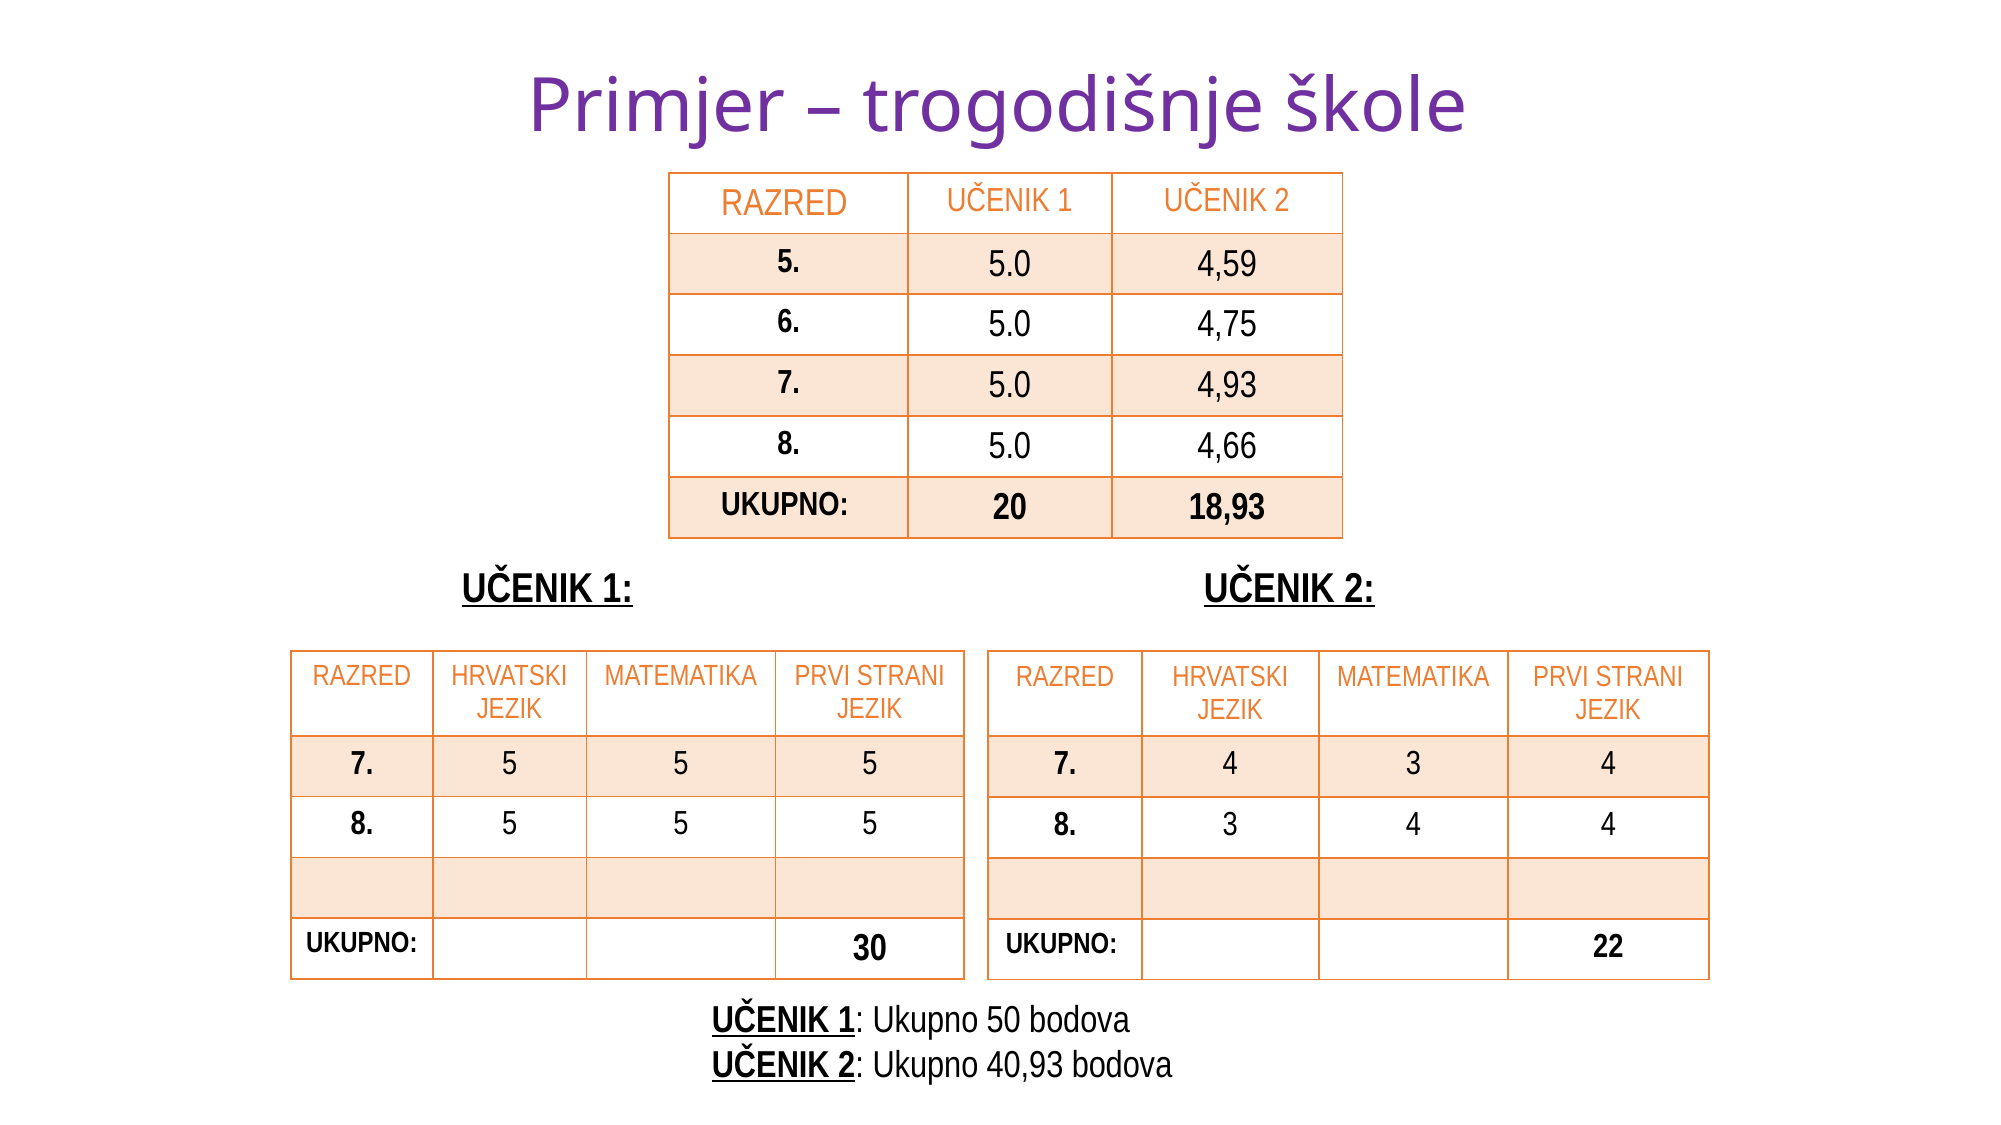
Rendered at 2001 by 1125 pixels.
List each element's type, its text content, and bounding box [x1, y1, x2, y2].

table_cell 8. [989, 798, 1141, 857]
table_header MATEMATIKA [587, 652, 775, 735]
table_cell 5 [434, 797, 586, 857]
table_cell 30 [776, 919, 963, 978]
table_cell 5 [776, 797, 963, 857]
table_cell UKUPNO: [292, 919, 432, 978]
table_cell 20 [909, 478, 1111, 537]
table_cell [1143, 859, 1318, 918]
table_cell 8. [670, 417, 907, 476]
table_cell 5.0 [909, 356, 1111, 415]
table_cell [1320, 859, 1507, 918]
text_box UČENIK 2: [1189, 553, 1508, 619]
table_cell 5 [587, 737, 775, 796]
table_cell 4 [1509, 737, 1708, 796]
table_header PRVI STRANI JEZIK [1509, 652, 1708, 735]
table_header UČENIK 1 [909, 174, 1111, 233]
table_cell 4,75 [1113, 295, 1342, 354]
table_header HRVATSKI JEZIK [434, 652, 586, 735]
table_cell [587, 919, 775, 978]
table_cell [587, 858, 775, 917]
title Primjer – trogodišnje škole [390, 42, 1606, 173]
table_cell [292, 858, 432, 917]
table_cell 3 [1320, 737, 1507, 796]
table_cell 4,93 [1113, 356, 1342, 415]
table_cell UKUPNO: [670, 478, 907, 537]
table_cell 4 [1509, 798, 1708, 857]
table_cell 5. [670, 234, 907, 293]
table_cell [1509, 859, 1708, 918]
table_cell [989, 859, 1141, 918]
table_cell [776, 858, 963, 917]
table_header HRVATSKI JEZIK [1143, 652, 1318, 735]
table_cell 5.0 [909, 417, 1111, 476]
table_cell 5.0 [909, 234, 1111, 293]
text_box UČENIK 1: Ukupno 50 bodova UČENIK 2: Ukupno 40,93 bodova [697, 987, 1299, 1093]
table_cell 4,66 [1113, 417, 1342, 476]
table_header RAZRED [989, 652, 1141, 735]
table_cell 6. [670, 295, 907, 354]
table_cell 3 [1143, 798, 1318, 857]
table_cell UKUPNO: [989, 920, 1141, 979]
table_cell 7. [989, 737, 1141, 796]
table_cell [1320, 920, 1507, 979]
table_cell 22 [1509, 920, 1708, 979]
table_header UČENIK 2 [1113, 174, 1342, 233]
table_cell 4 [1143, 737, 1318, 796]
table_cell 7. [670, 356, 907, 415]
table_cell 4 [1320, 798, 1507, 857]
table_header MATEMATIKA [1320, 652, 1507, 735]
table_cell [1143, 920, 1318, 979]
table_header RAZRED [292, 652, 432, 735]
table_cell 18,93 [1113, 478, 1342, 537]
table_cell 5 [776, 737, 963, 796]
text_box UČENIK 1: [447, 553, 696, 619]
table_cell 7. [292, 737, 432, 796]
table_cell 8. [292, 797, 432, 857]
table_cell 5.0 [909, 295, 1111, 354]
table_cell 4,59 [1113, 234, 1342, 293]
table_header RAZRED [670, 174, 907, 233]
table_cell 5 [434, 737, 586, 796]
table_header PRVI STRANI JEZIK [776, 652, 963, 735]
table_cell [434, 919, 586, 978]
table_cell 5 [587, 797, 775, 857]
table_cell [434, 858, 586, 917]
